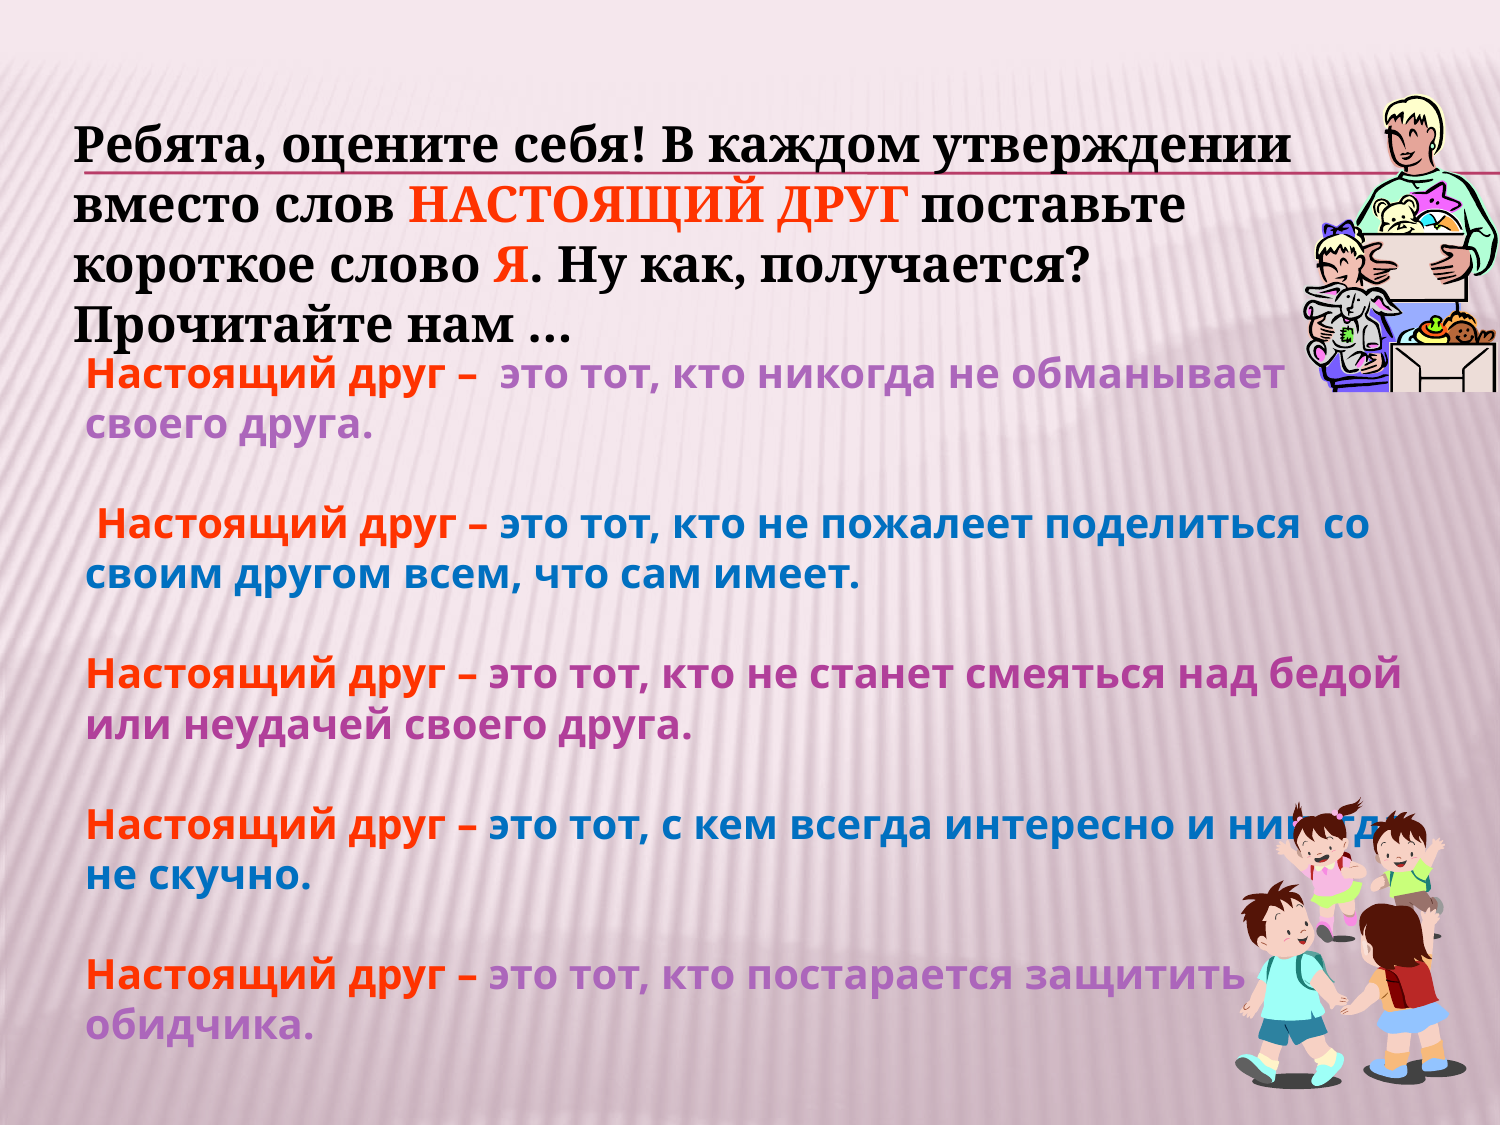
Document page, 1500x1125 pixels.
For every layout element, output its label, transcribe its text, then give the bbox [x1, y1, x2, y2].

picture [1301, 93, 1500, 393]
text_box Ребята, оцените себя! В каждом утверждении вместо слов НАСТОЯЩИЙ ДРУГ поставьте короткое слово Я. Ну как, получается? Прочитайте нам … [58, 105, 1292, 361]
picture [1230, 796, 1467, 1090]
text_box Настоящий друг – это тот, кто никогда не обманывает своего друга. Настоящий друг – это тот, кто не пожалеет поделиться со своим другом всем, что сам имеет. Настоящий друг – это тот, кто не станет смеяться над бедой или неудачей своего друга. Настоящий друг – это тот, с кем всегда интересно и никогда не скучно. Настоящий друг – это тот, кто постарается защитить от обидчика. [70, 339, 1441, 1125]
